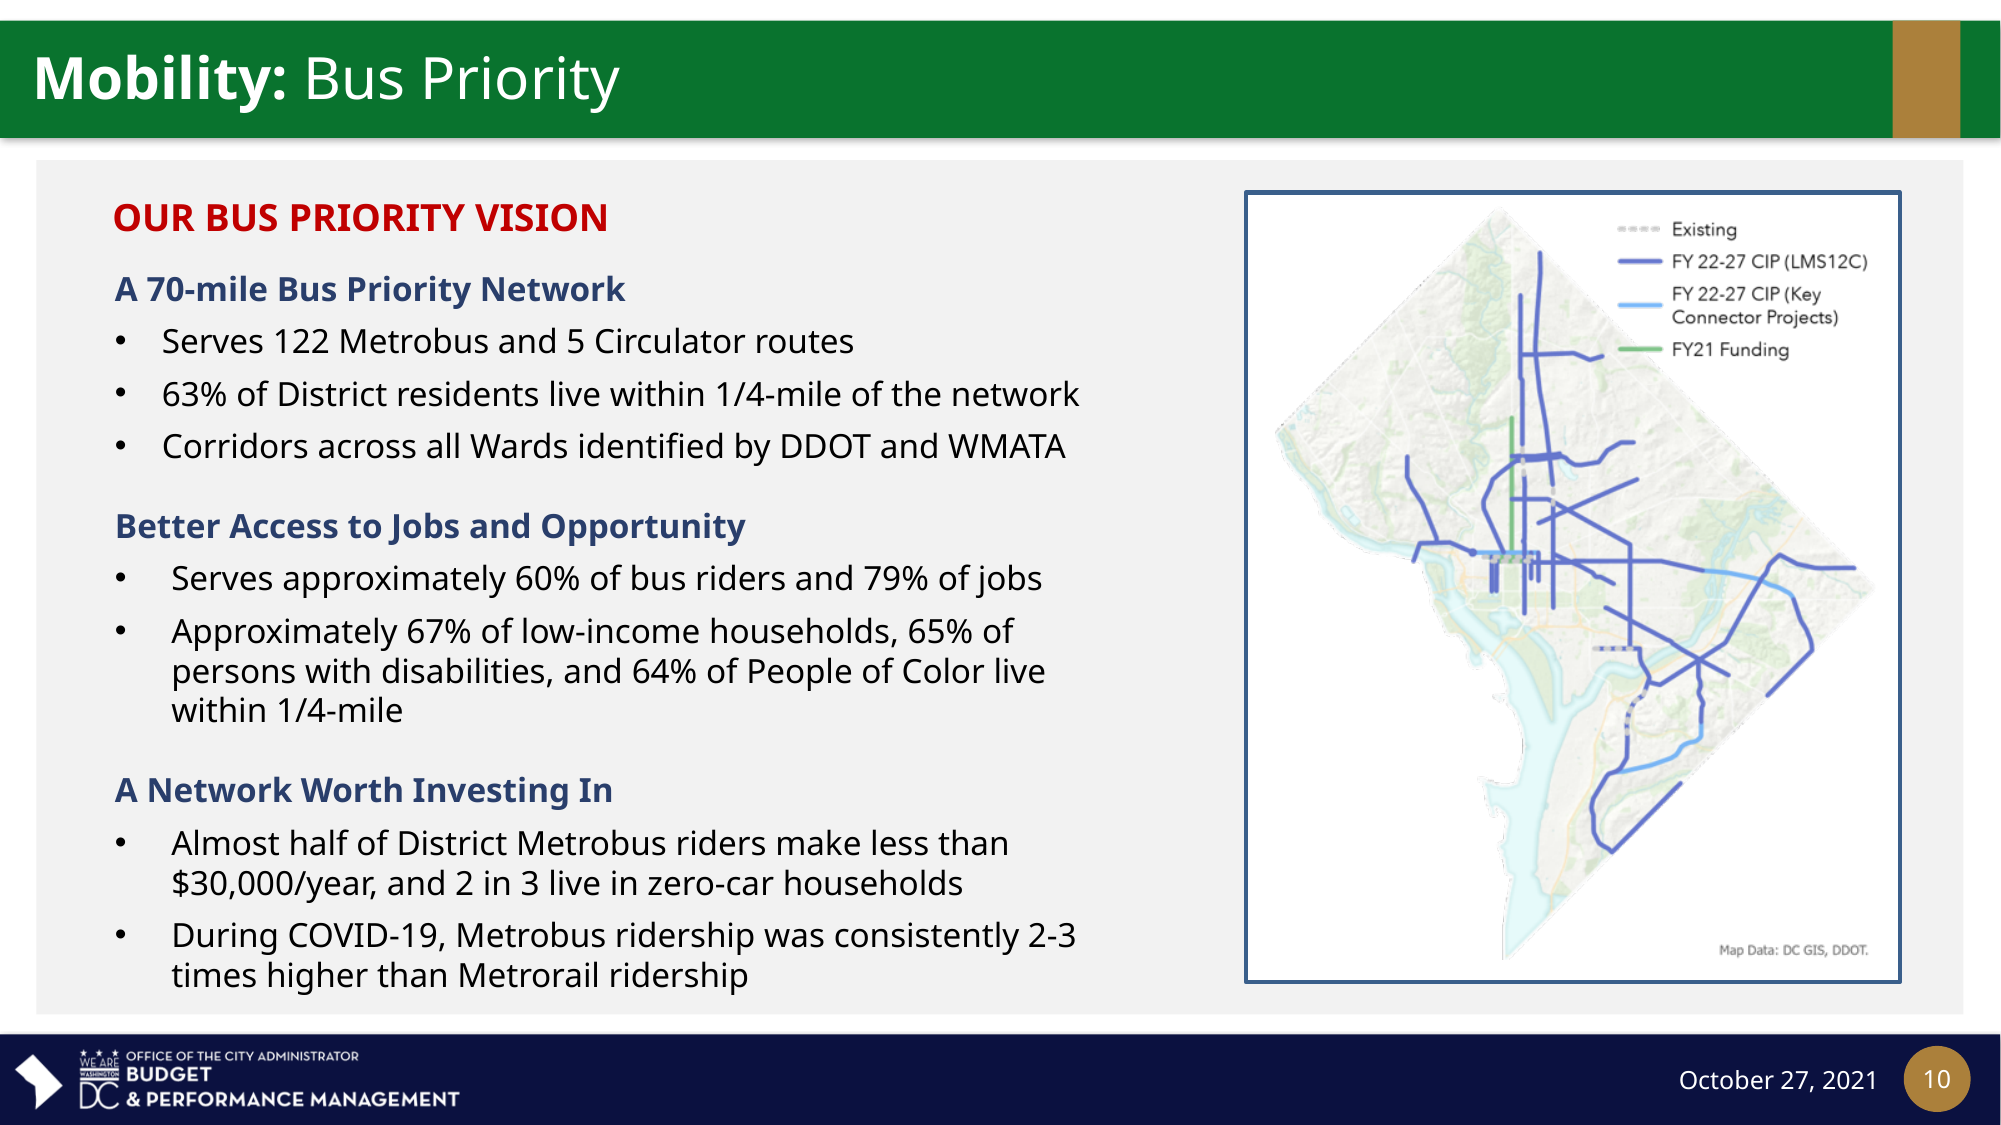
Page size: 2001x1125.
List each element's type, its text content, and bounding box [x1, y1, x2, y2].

text_box A 70-mile Bus Priority Network Serves 122 Metrobus and 5 Circulator routes 63% of District residents live within 1/4-mile of the network Corridors across all Wards identified by DDOT and WMATA Better Access to Jobs and Opportunity Serves approximately 60% of bus riders and 79% of jobs Approximately 67% of low-income households, 65% of persons with disabilities, and 64% of People of Color live within 1/4-mile A Network Worth Investing In Almost half of District Metrobus riders make less than $30,000/year, and 2 in 3 live in zero-car households During COVID-19, Metrobus ridership was consistently 2-3 times higher than Metrorail ridership [99, 260, 1128, 1042]
text_box OUR BUS PRIORITY VISION [97, 186, 1188, 247]
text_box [1245, 192, 1901, 983]
picture [0, 999, 554, 1125]
text_box [34, 158, 1966, 1017]
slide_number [1530, 1049, 1895, 1110]
title Mobility: Bus Priority [17, 33, 1708, 125]
slide_number 10 [1892, 1050, 1982, 1111]
